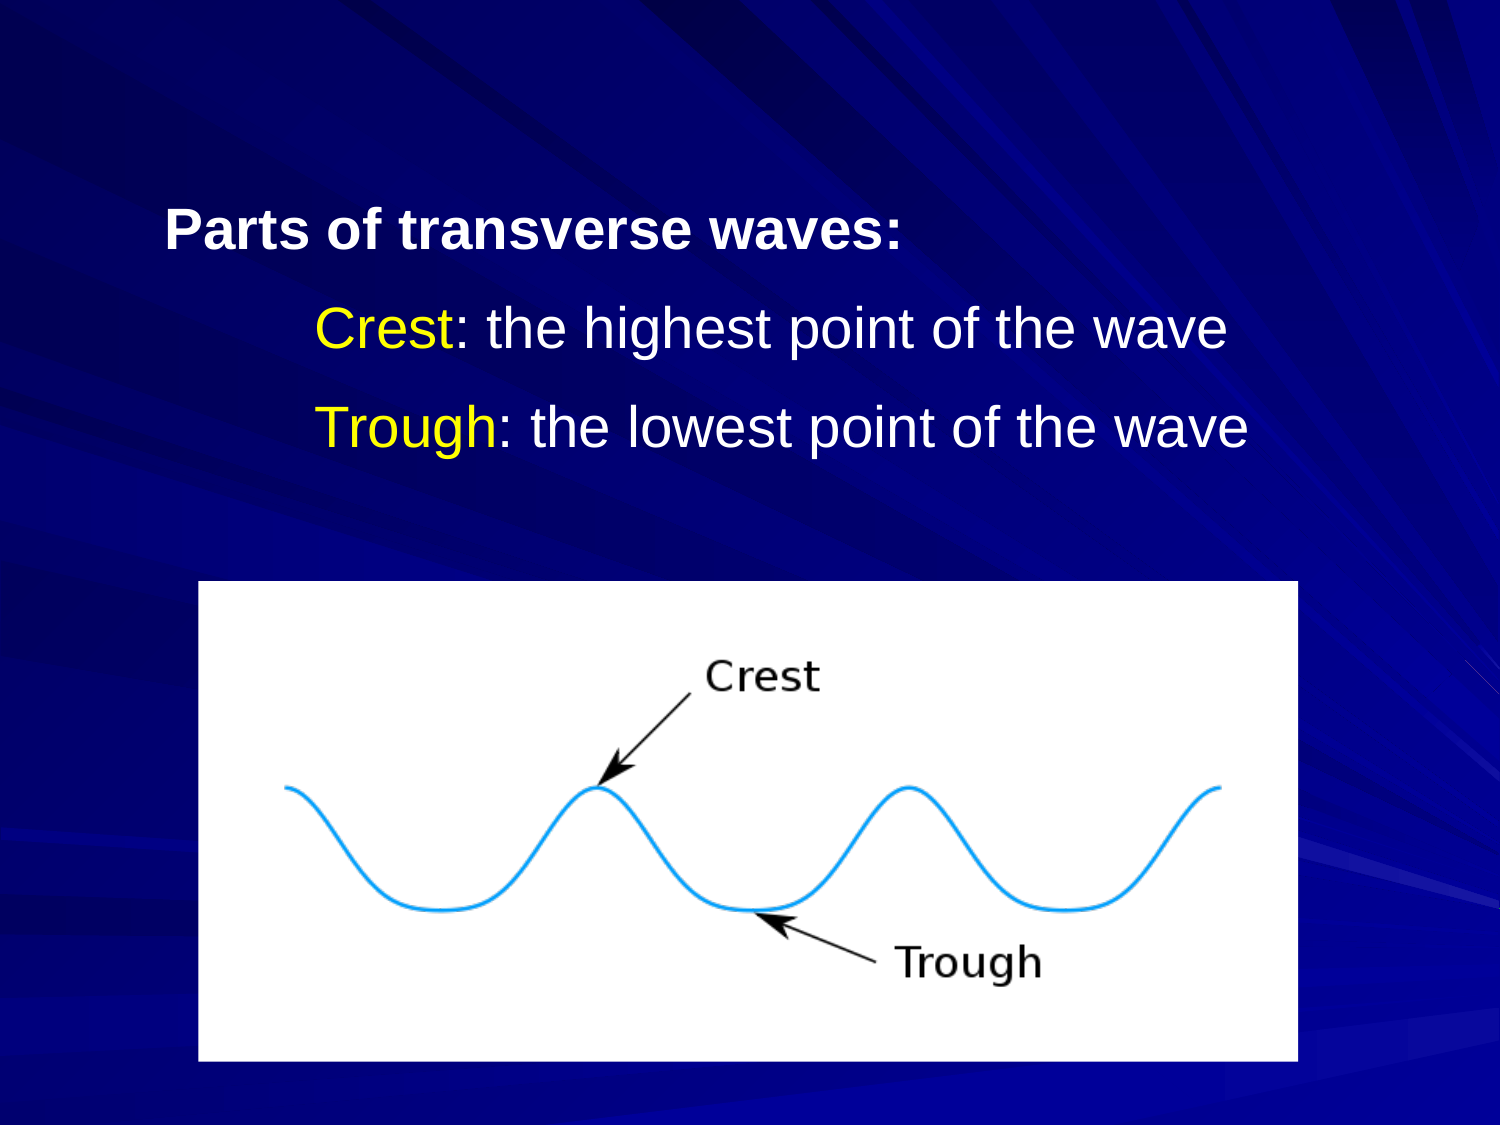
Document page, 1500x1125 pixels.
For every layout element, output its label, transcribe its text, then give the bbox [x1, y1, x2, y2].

picture [252, 643, 1250, 1010]
text_box Parts of transverse waves: Crest: the highest point of the wave Trough: the lowest point of the wave [149, 183, 1350, 666]
text_box [198, 666, 1299, 1062]
